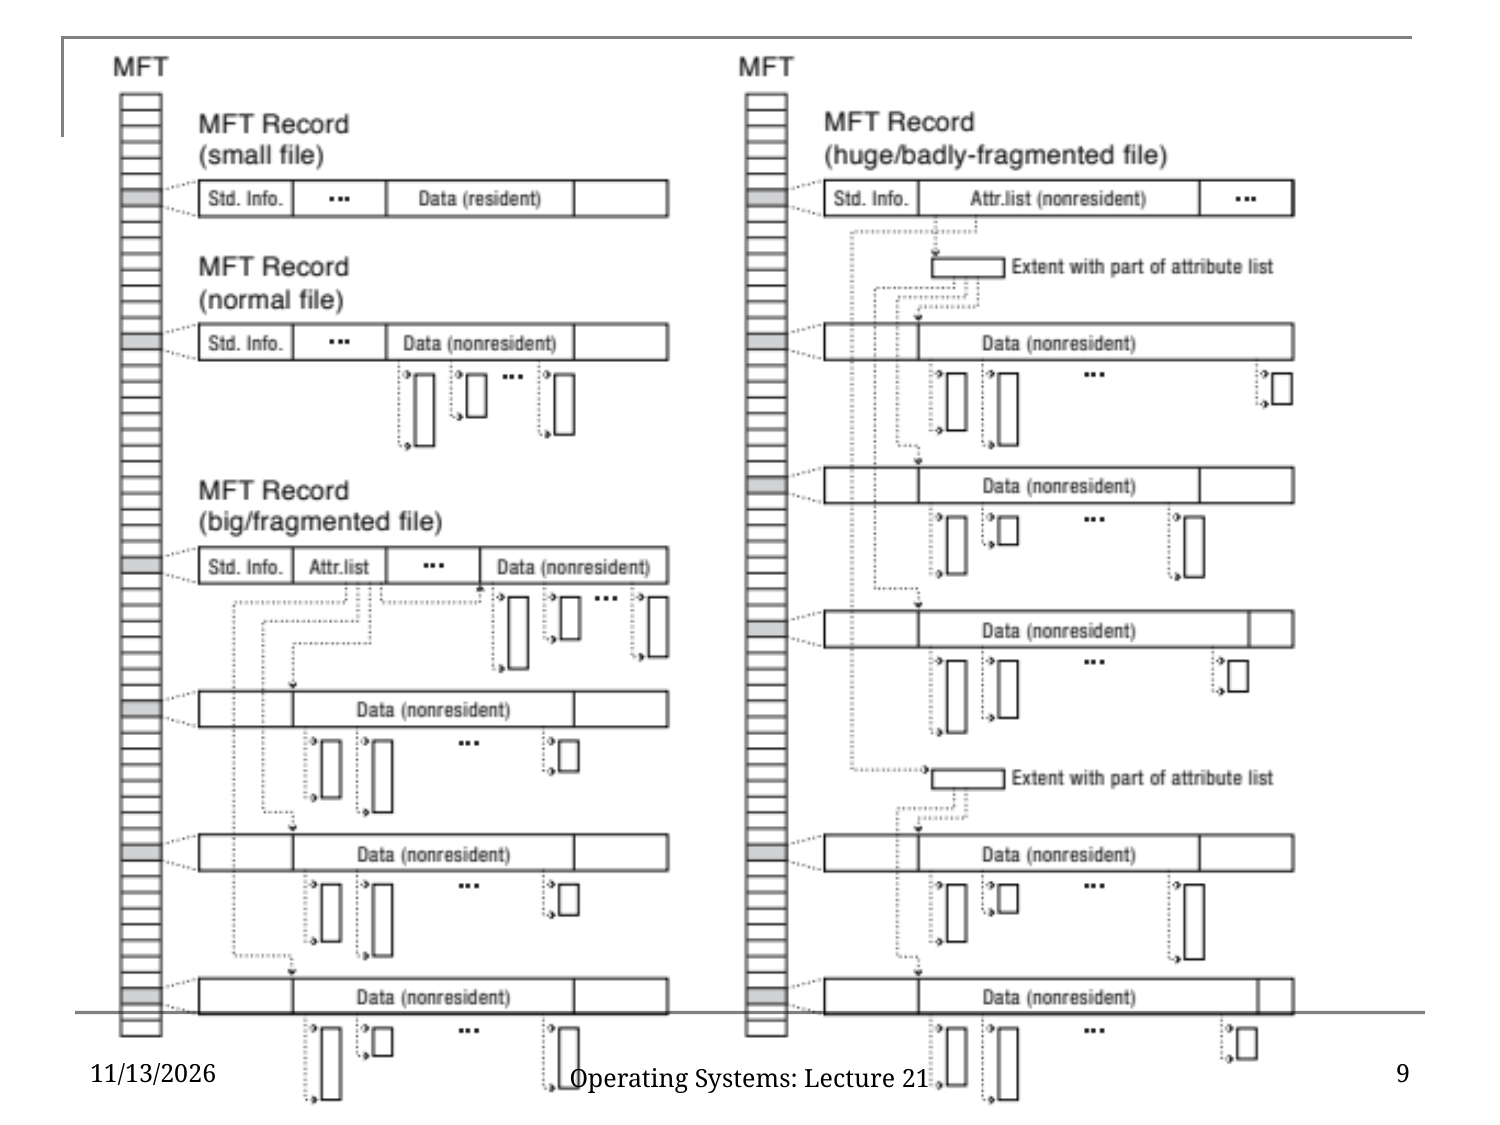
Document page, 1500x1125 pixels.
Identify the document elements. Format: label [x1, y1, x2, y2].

list [0, 24, 1500, 1125]
